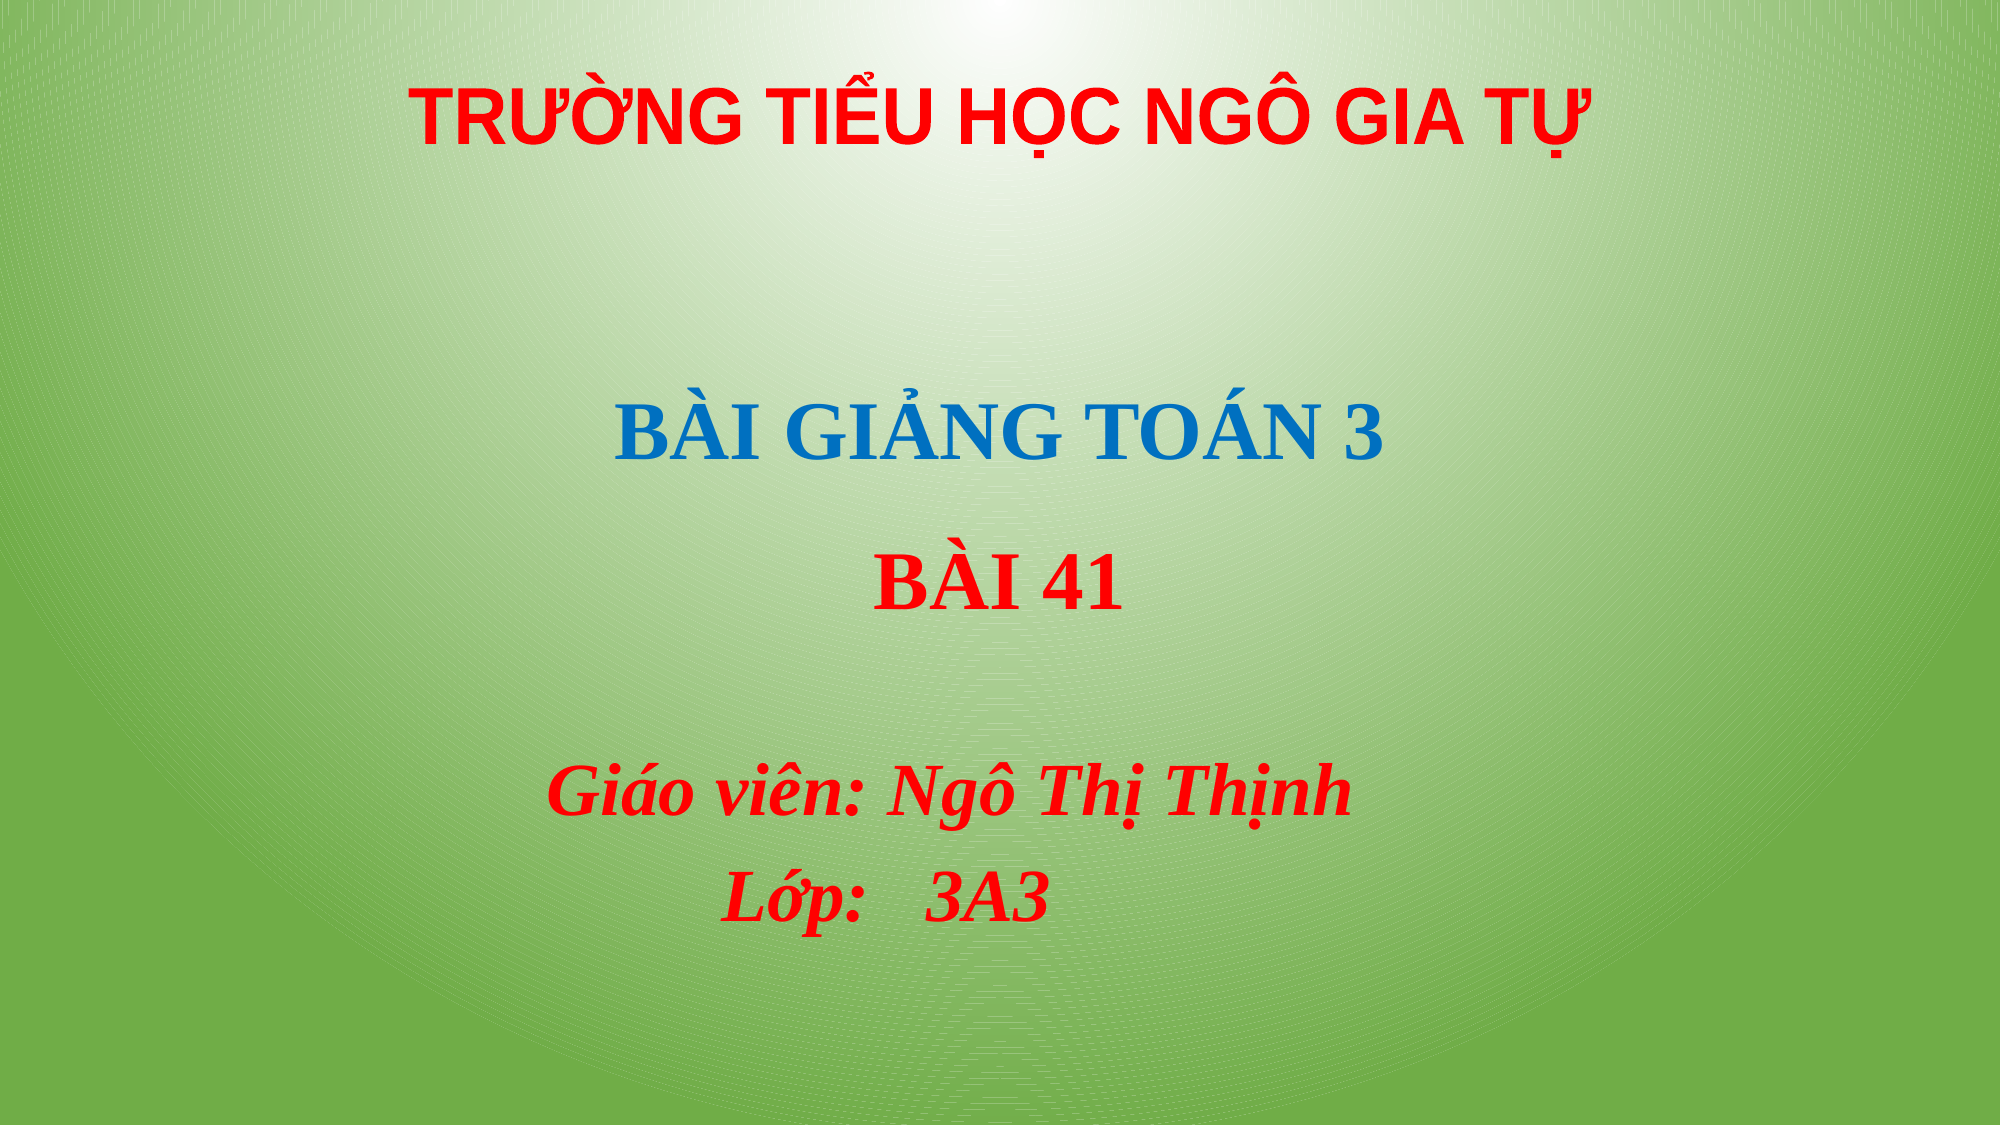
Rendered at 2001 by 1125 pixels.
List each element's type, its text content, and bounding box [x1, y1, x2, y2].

text_box Giáo viên: Ngô Thị Thịnh [531, 733, 1459, 838]
title BÀI GIẢNG TOÁN 3 BÀI 41 [249, 242, 1750, 635]
text_box Lớp: 3A3 [706, 839, 1267, 944]
